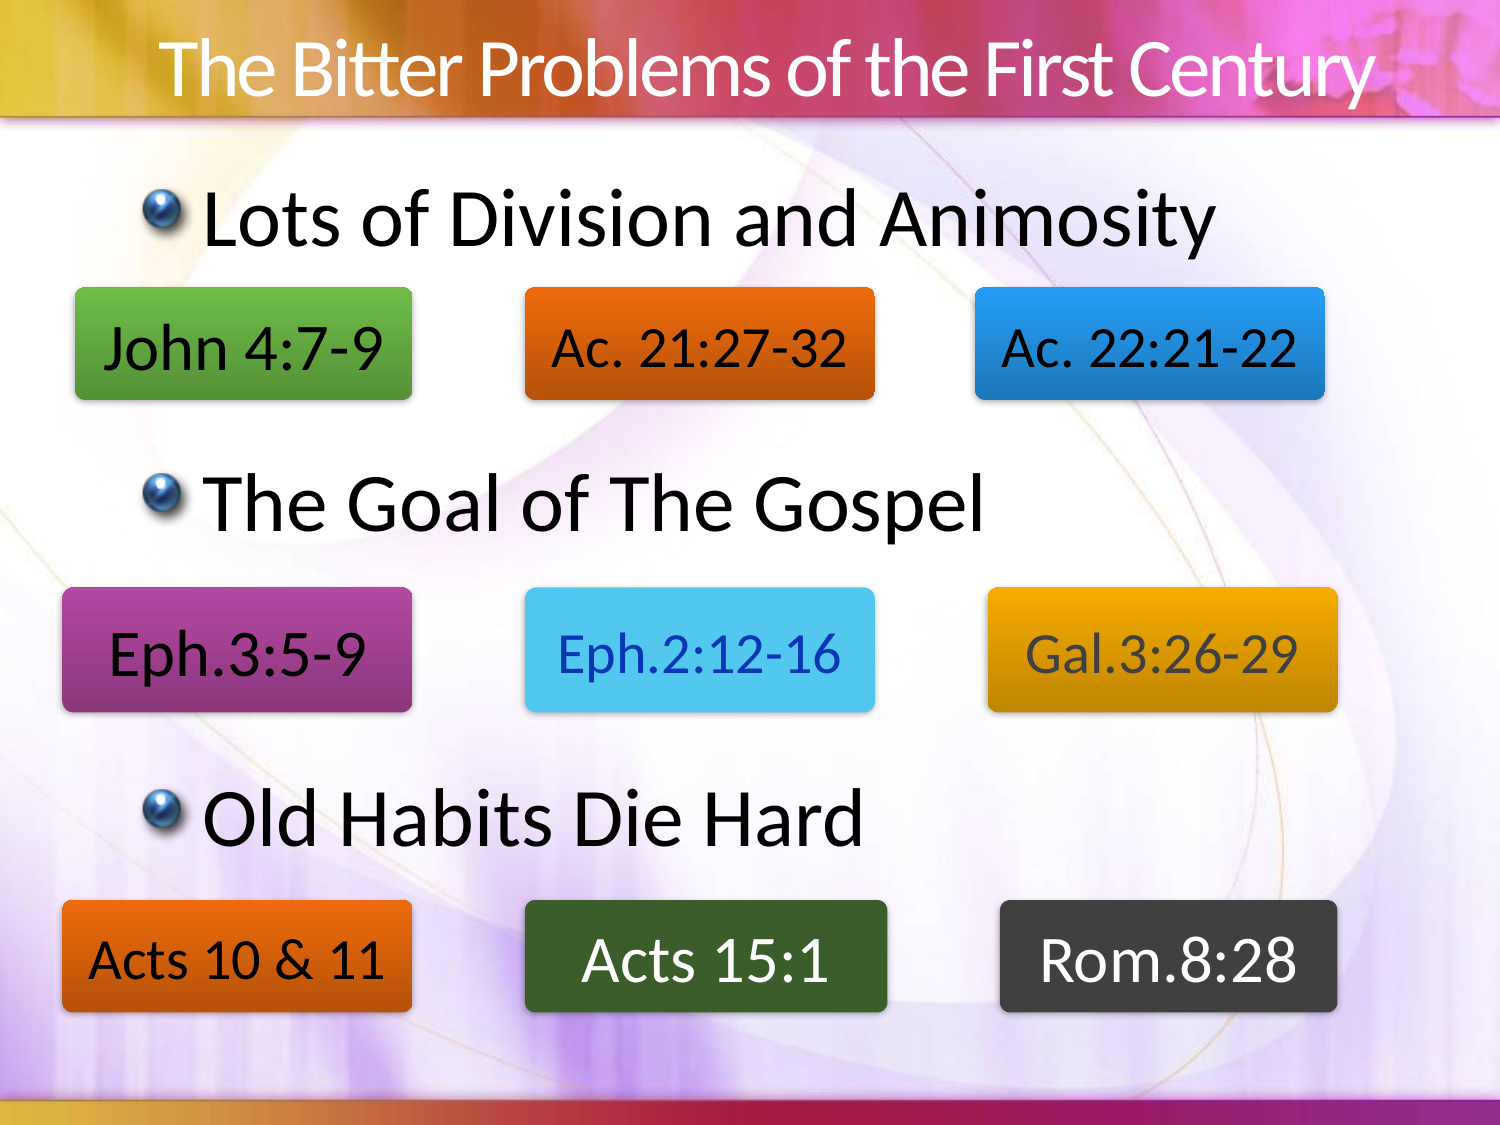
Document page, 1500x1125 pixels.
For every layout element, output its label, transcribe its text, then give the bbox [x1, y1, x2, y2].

text_box Acts 10 & 11 [62, 900, 413, 1013]
title The Bitter Problems of the First Century [62, 24, 1475, 116]
text_box Eph.2:12-16 [525, 587, 876, 713]
text_box Eph.3:5-9 [62, 587, 413, 713]
text_box Gal.3:26-29 [987, 587, 1338, 713]
text_box John 4:7-9 [75, 287, 413, 400]
text_box Acts 15:1 [524, 900, 888, 1013]
picture [0, 0, 1500, 1125]
text_box Old Habits Die Hard [137, 774, 1325, 865]
list Lots of Division and Animosity [137, 174, 1325, 266]
text_box Ac. 21:27-32 [525, 287, 876, 400]
text_box Rom.8:28 [999, 900, 1338, 1013]
text_box Ac. 22:21-22 [975, 287, 1326, 400]
text_box The Goal of The Gospel [137, 459, 1325, 550]
